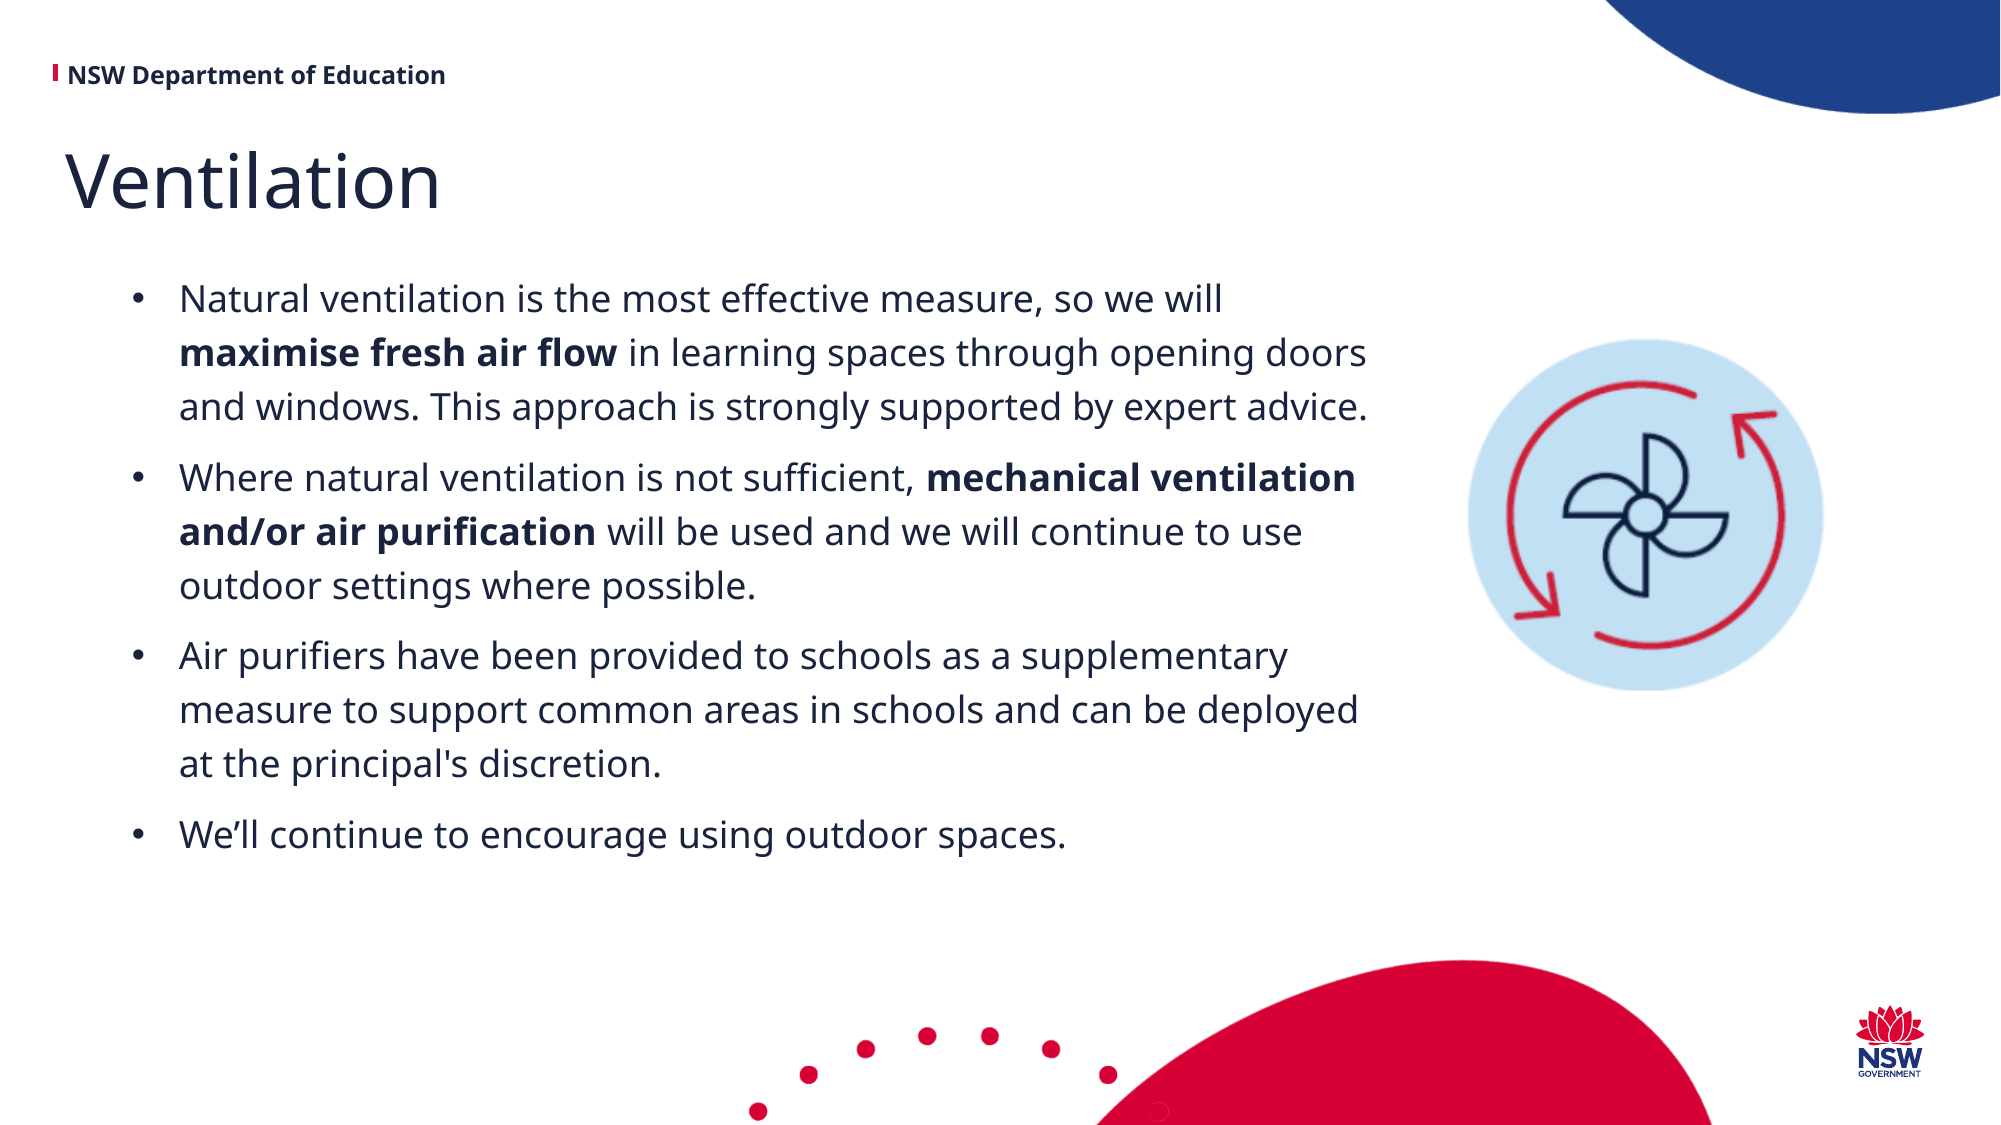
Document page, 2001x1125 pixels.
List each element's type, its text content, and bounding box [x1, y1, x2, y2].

title Ventilation [65, 143, 1950, 226]
list Natural ventilation is the most effective measure, so we will maximise fresh air flow in learning spaces through opening doors and windows. This approach is strongly supported by expert advice. Where natural ventilation is not sufficient, mechanical ventilation and/or air purification will be used and we will continue to use outdoor settings where possible. Air purifiers have been provided to schools as a supplementary measure to support common areas in schools and can be deployed at the principal's discretion. We’ll continue to encourage using outdoor spaces. [131, 266, 1403, 928]
picture [1478, 0, 2001, 123]
picture [636, 813, 1814, 1125]
picture [1415, 302, 1860, 730]
